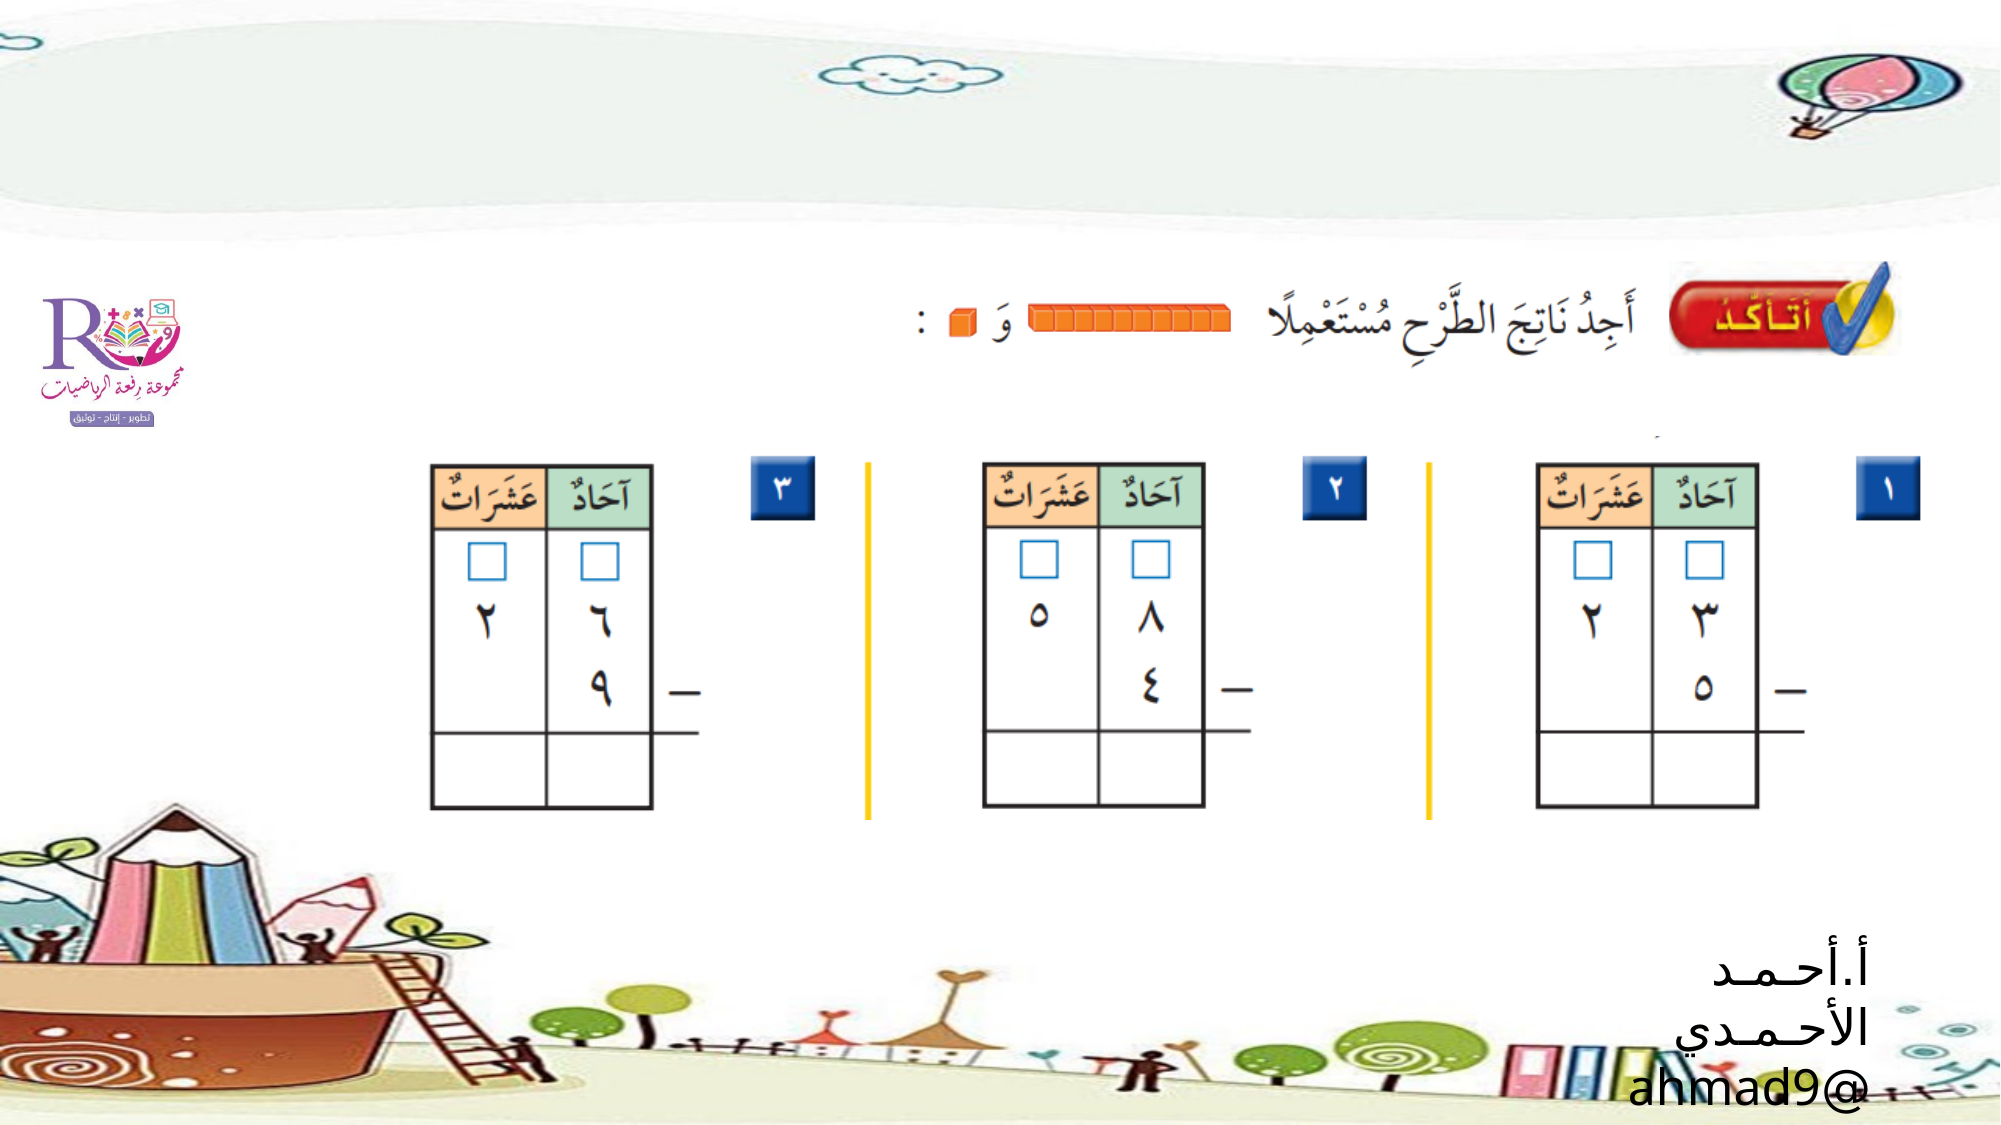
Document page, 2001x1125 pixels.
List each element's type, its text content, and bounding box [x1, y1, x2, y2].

text_box أ.أحـمـد الأحـمـدي @ahmad9963 [1600, 927, 1886, 1125]
picture [0, 0, 2001, 1125]
